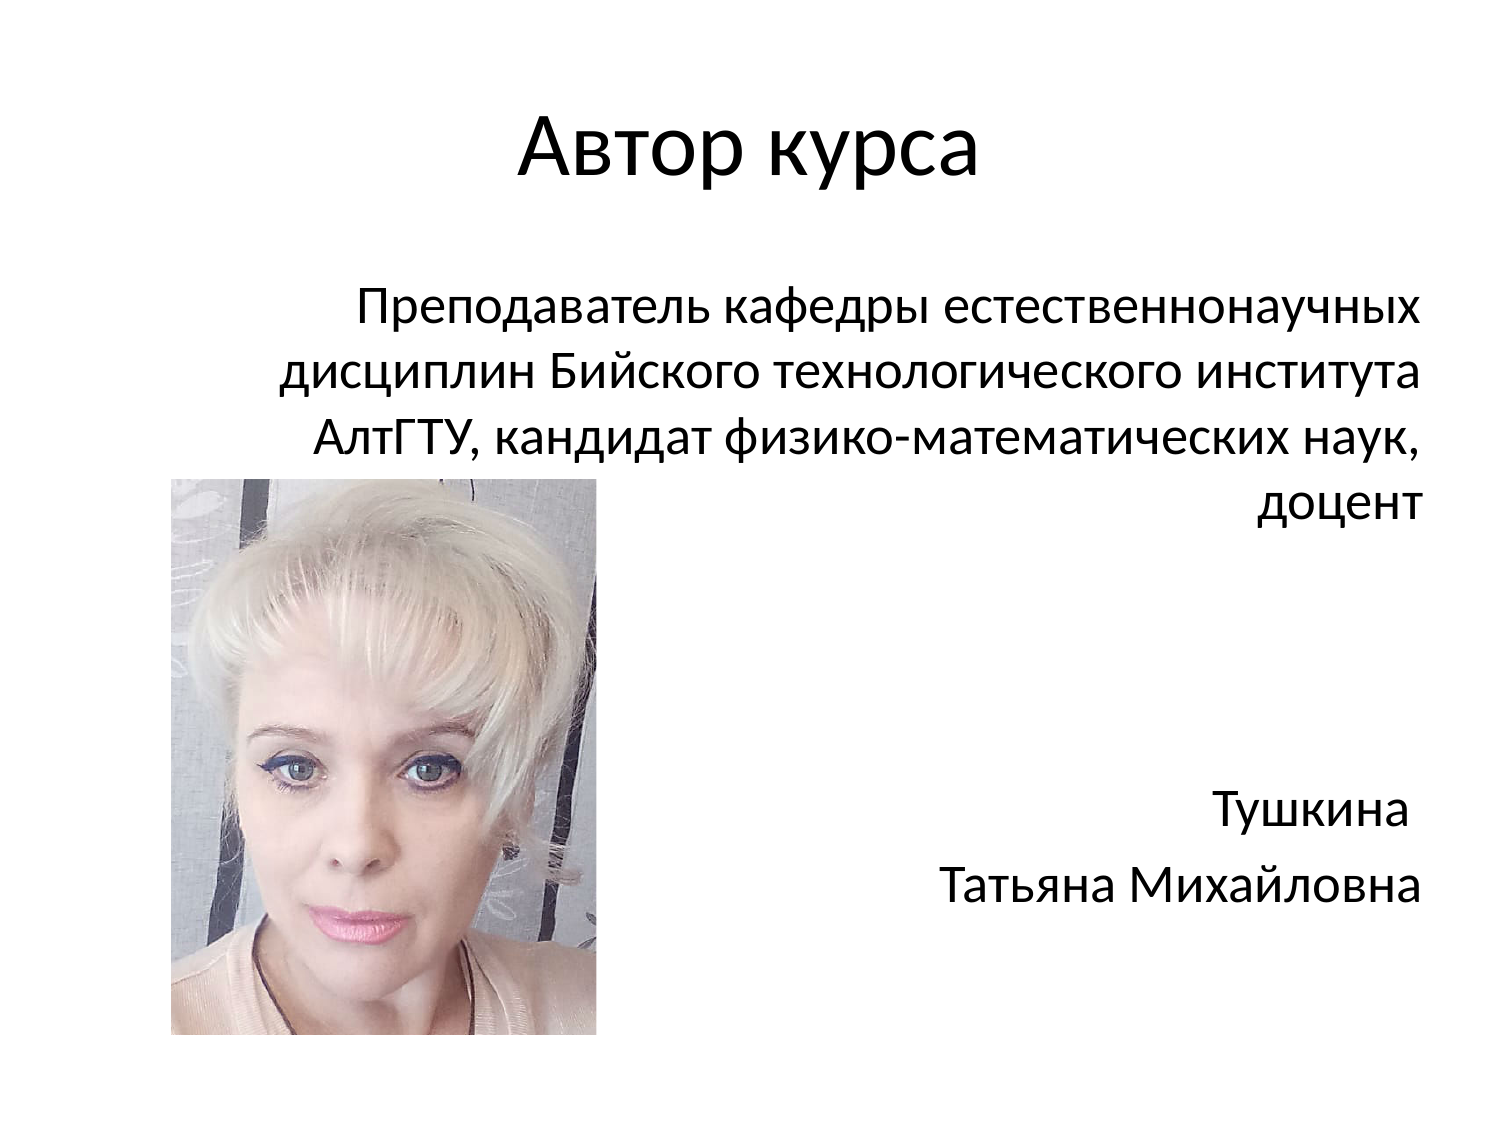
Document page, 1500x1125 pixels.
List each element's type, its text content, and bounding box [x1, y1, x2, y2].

list Преподаватель кафедры естественнонаучных дисциплин Бийского технологического института АлтГТУ, кандидат физико-математических наук, доцент Тушкина Татьяна Михайловна [88, 184, 1439, 927]
title Автор курса [75, 45, 1425, 233]
picture [170, 479, 597, 1036]
